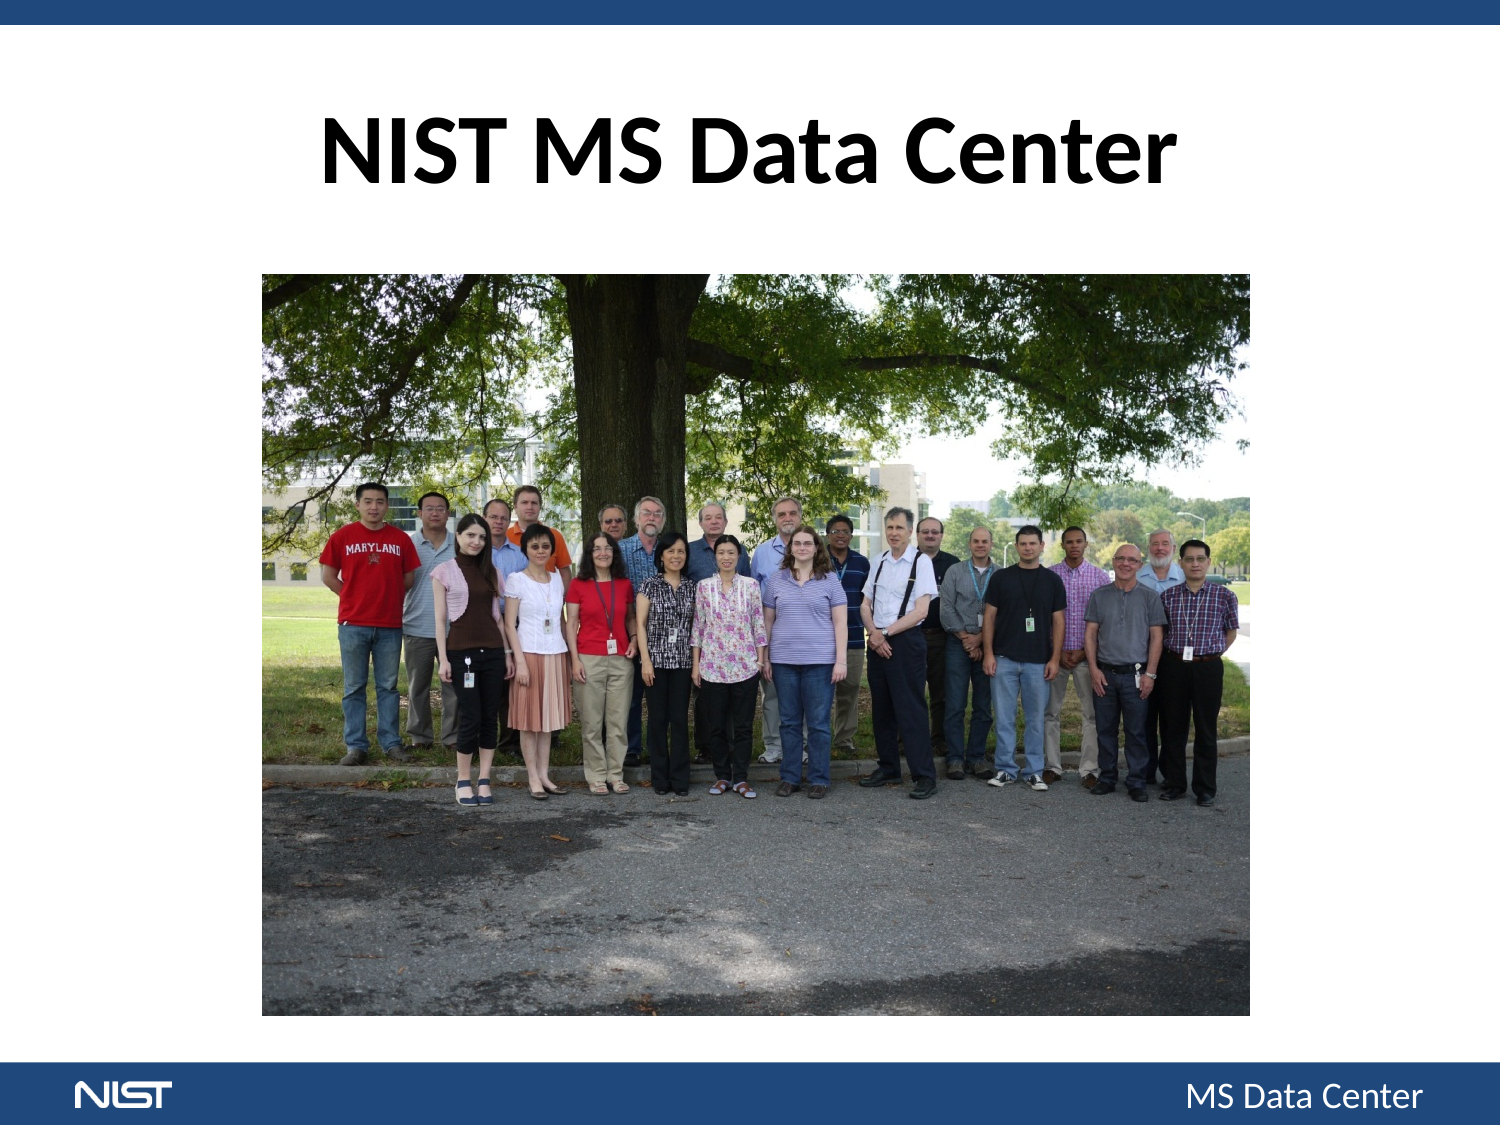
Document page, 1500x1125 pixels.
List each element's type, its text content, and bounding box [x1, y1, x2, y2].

title NIST MS Data Center [75, 50, 1425, 238]
picture [75, 1081, 172, 1108]
picture [262, 274, 1251, 1016]
